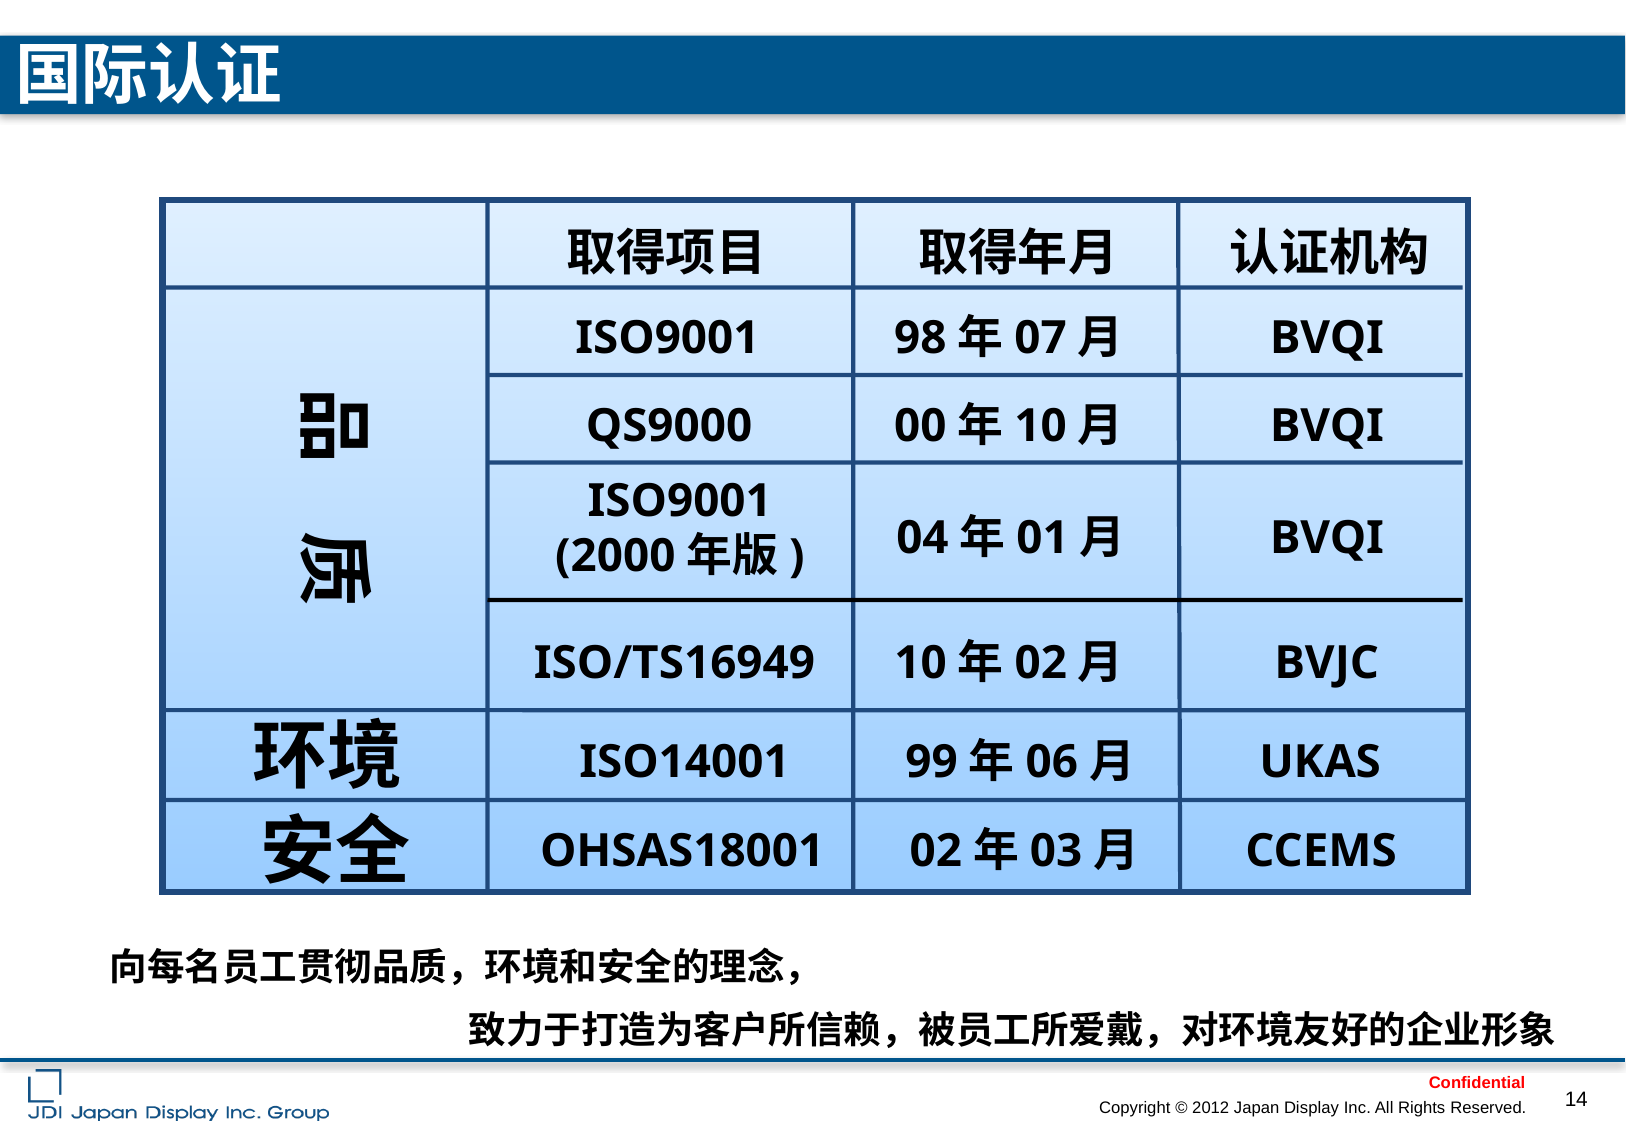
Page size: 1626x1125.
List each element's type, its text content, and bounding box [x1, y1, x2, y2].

picture [28, 1069, 329, 1121]
text_box 国际认证 [0, 24, 506, 120]
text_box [162, 199, 1469, 901]
text_box 向每名员工贯彻品质，环境和安全的理念， 致力于打造为客户所信赖，被员工所爱戴，对环境友好的企业形象 [94, 935, 1571, 1059]
